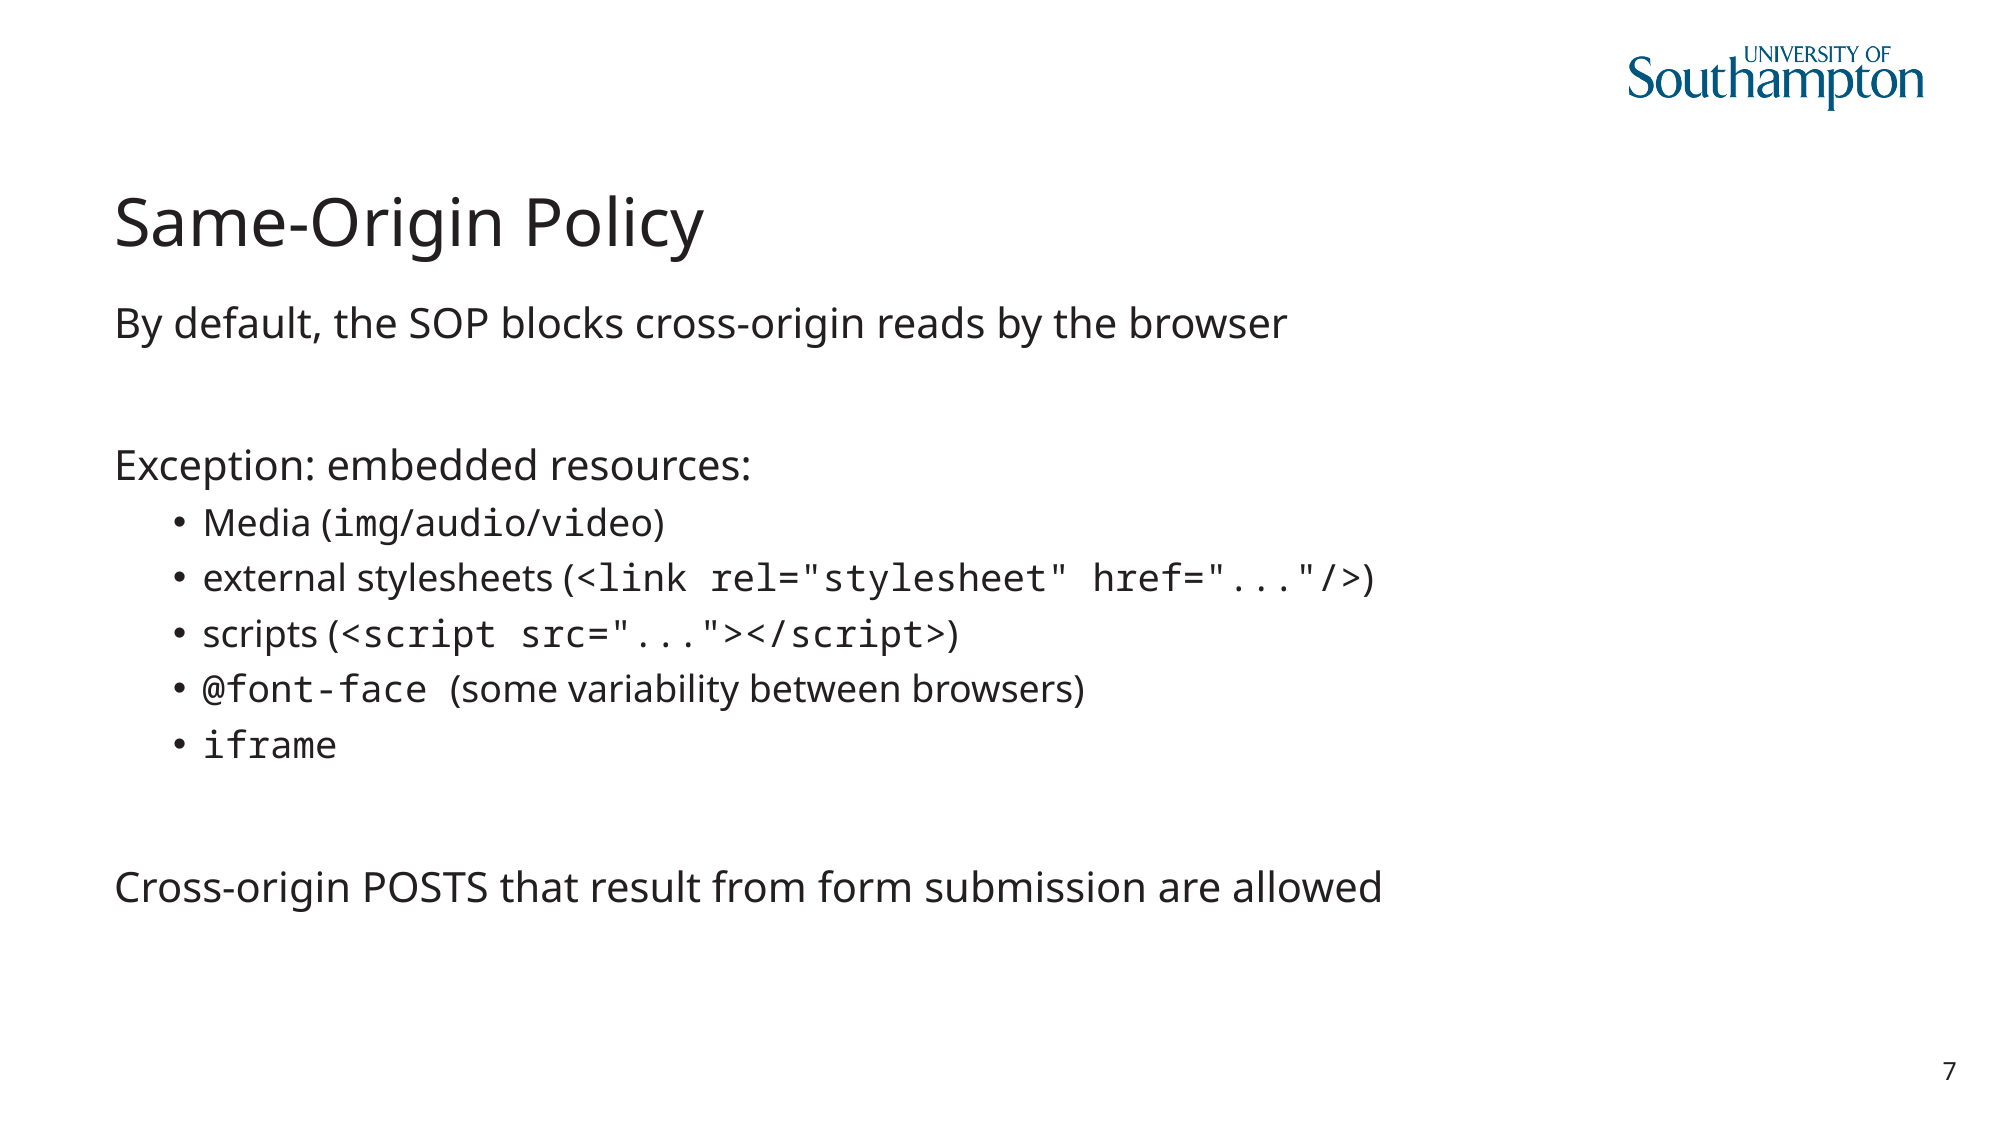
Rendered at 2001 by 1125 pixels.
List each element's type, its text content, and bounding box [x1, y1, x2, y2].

picture [1869, 48, 1877, 60]
picture [1629, 46, 1924, 111]
picture [1629, 71, 1648, 95]
list By default, the SOP blocks cross-origin reads by the browser Exception: embedded resources: Media (img/audio/video) external stylesheets (<link rel="stylesheet" href="..."/>) scripts (<script src="..."></script>) @font-face (some variability between browsers) iframe Cross-origin POSTS that result from form submission are allowed [102, 290, 1898, 1024]
title Same-Origin Policy [102, 113, 1898, 268]
